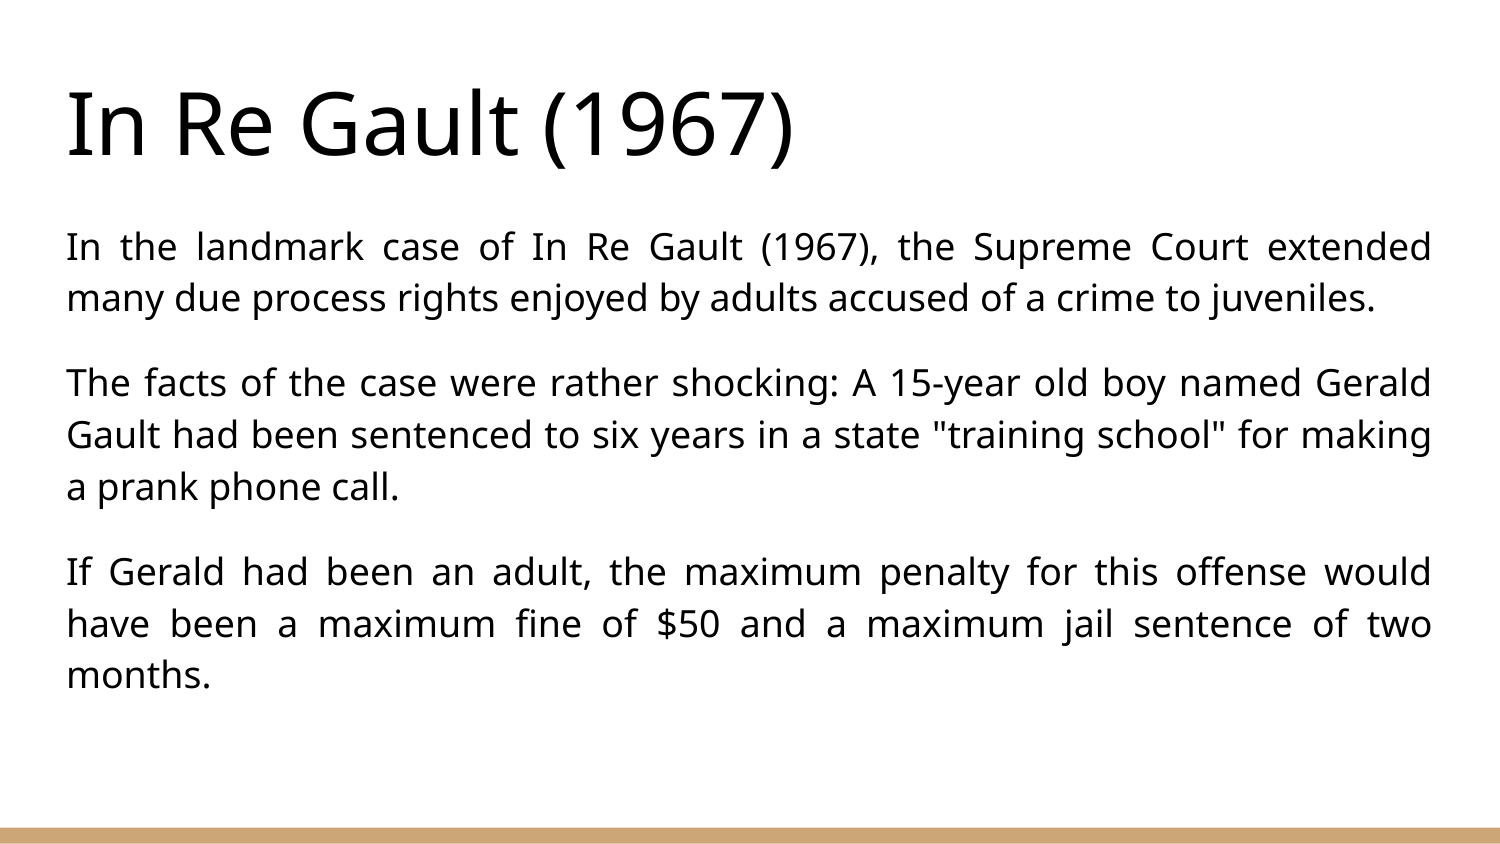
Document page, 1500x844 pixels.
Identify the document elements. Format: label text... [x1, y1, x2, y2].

title In Re Gault (1967) [51, 51, 1449, 189]
list In the landmark case of In Re Gault (1967), the Supreme Court extended many due process rights enjoyed by adults accused of a crime to juveniles. The facts of the case were rather shocking: A 15-year old boy named Gerald Gault had been sentenced to six years in a state "training school" for making a prank phone call. If Gerald had been an adult, the maximum penalty for this offense would have been a maximum fine of $50 and a maximum jail sentence of two months. [51, 200, 1449, 752]
